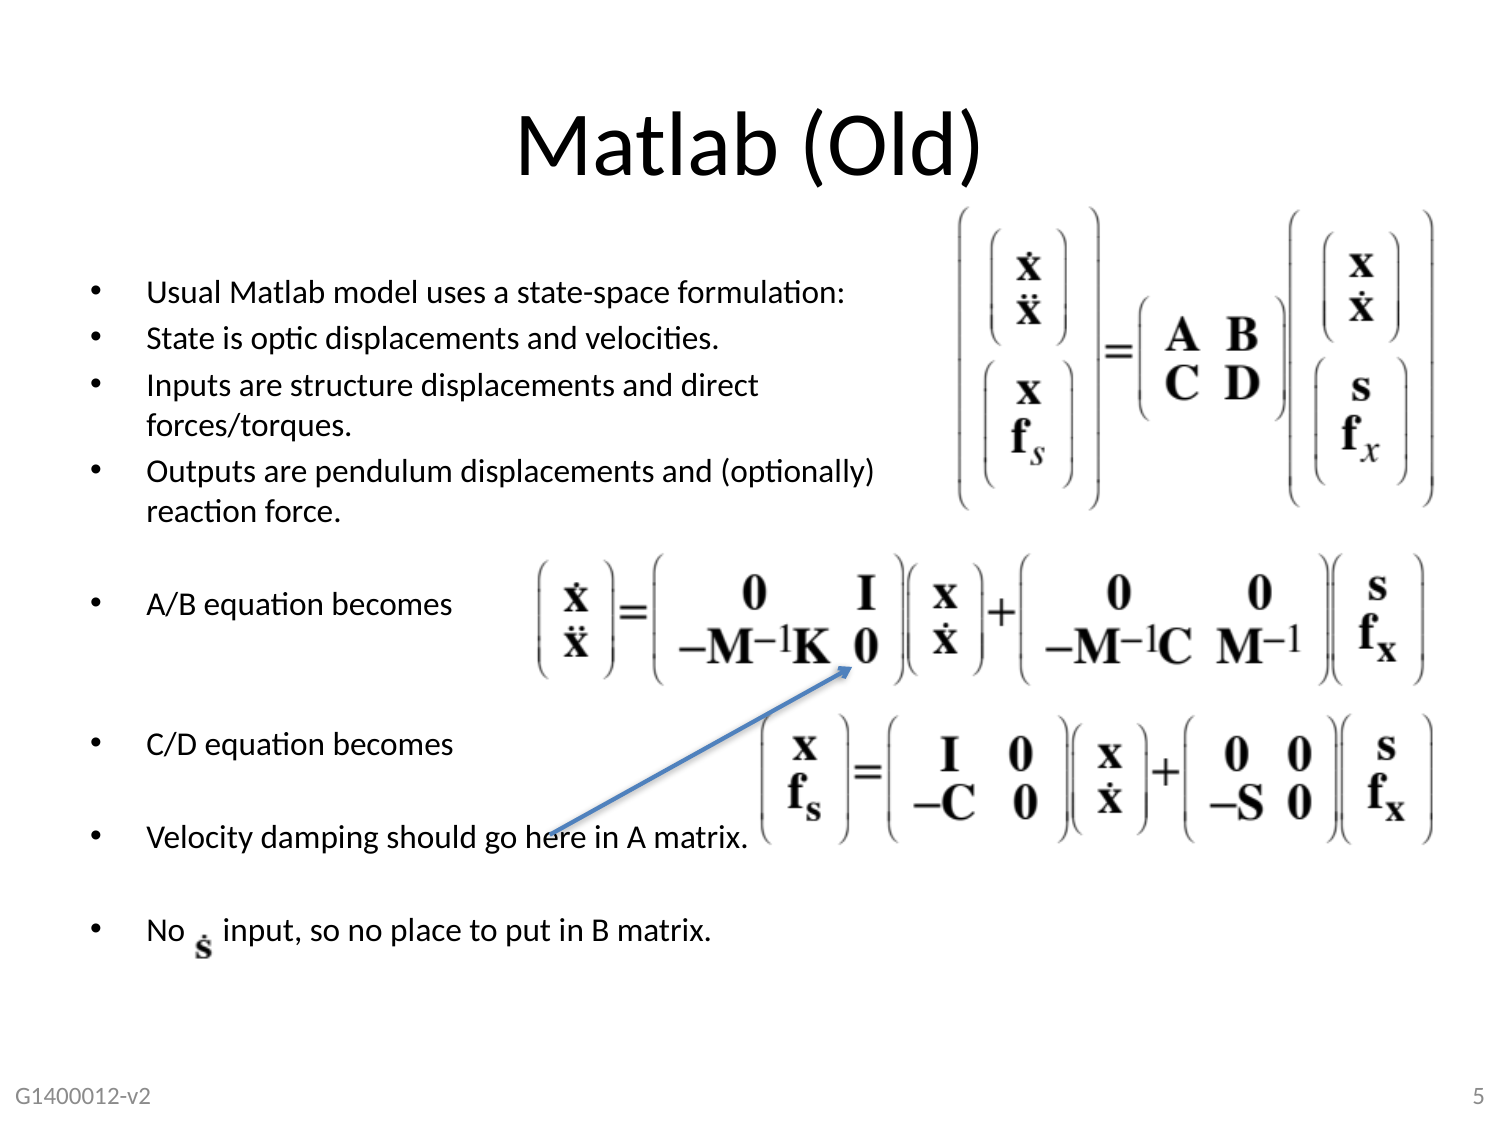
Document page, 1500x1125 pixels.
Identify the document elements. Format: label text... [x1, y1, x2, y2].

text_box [549, 666, 853, 835]
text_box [955, 201, 1436, 513]
list Usual Matlab model uses a state-space formulation: State is optic displacements and velocities. Inputs are structure displacements and direct forces/torques. Outputs are pendulum displacements and (optionally) reaction force. A/B equation becomes C/D equation becomes Velocity damping should go here in A matrix. No input, so no place to put in B matrix. [75, 262, 942, 1005]
title Matlab (Old) [75, 45, 1425, 233]
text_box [191, 930, 216, 963]
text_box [757, 708, 1436, 847]
slide_number G1400012-v2 [0, 1065, 350, 1125]
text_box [535, 547, 1426, 688]
slide_number 5 [1149, 1065, 1500, 1125]
